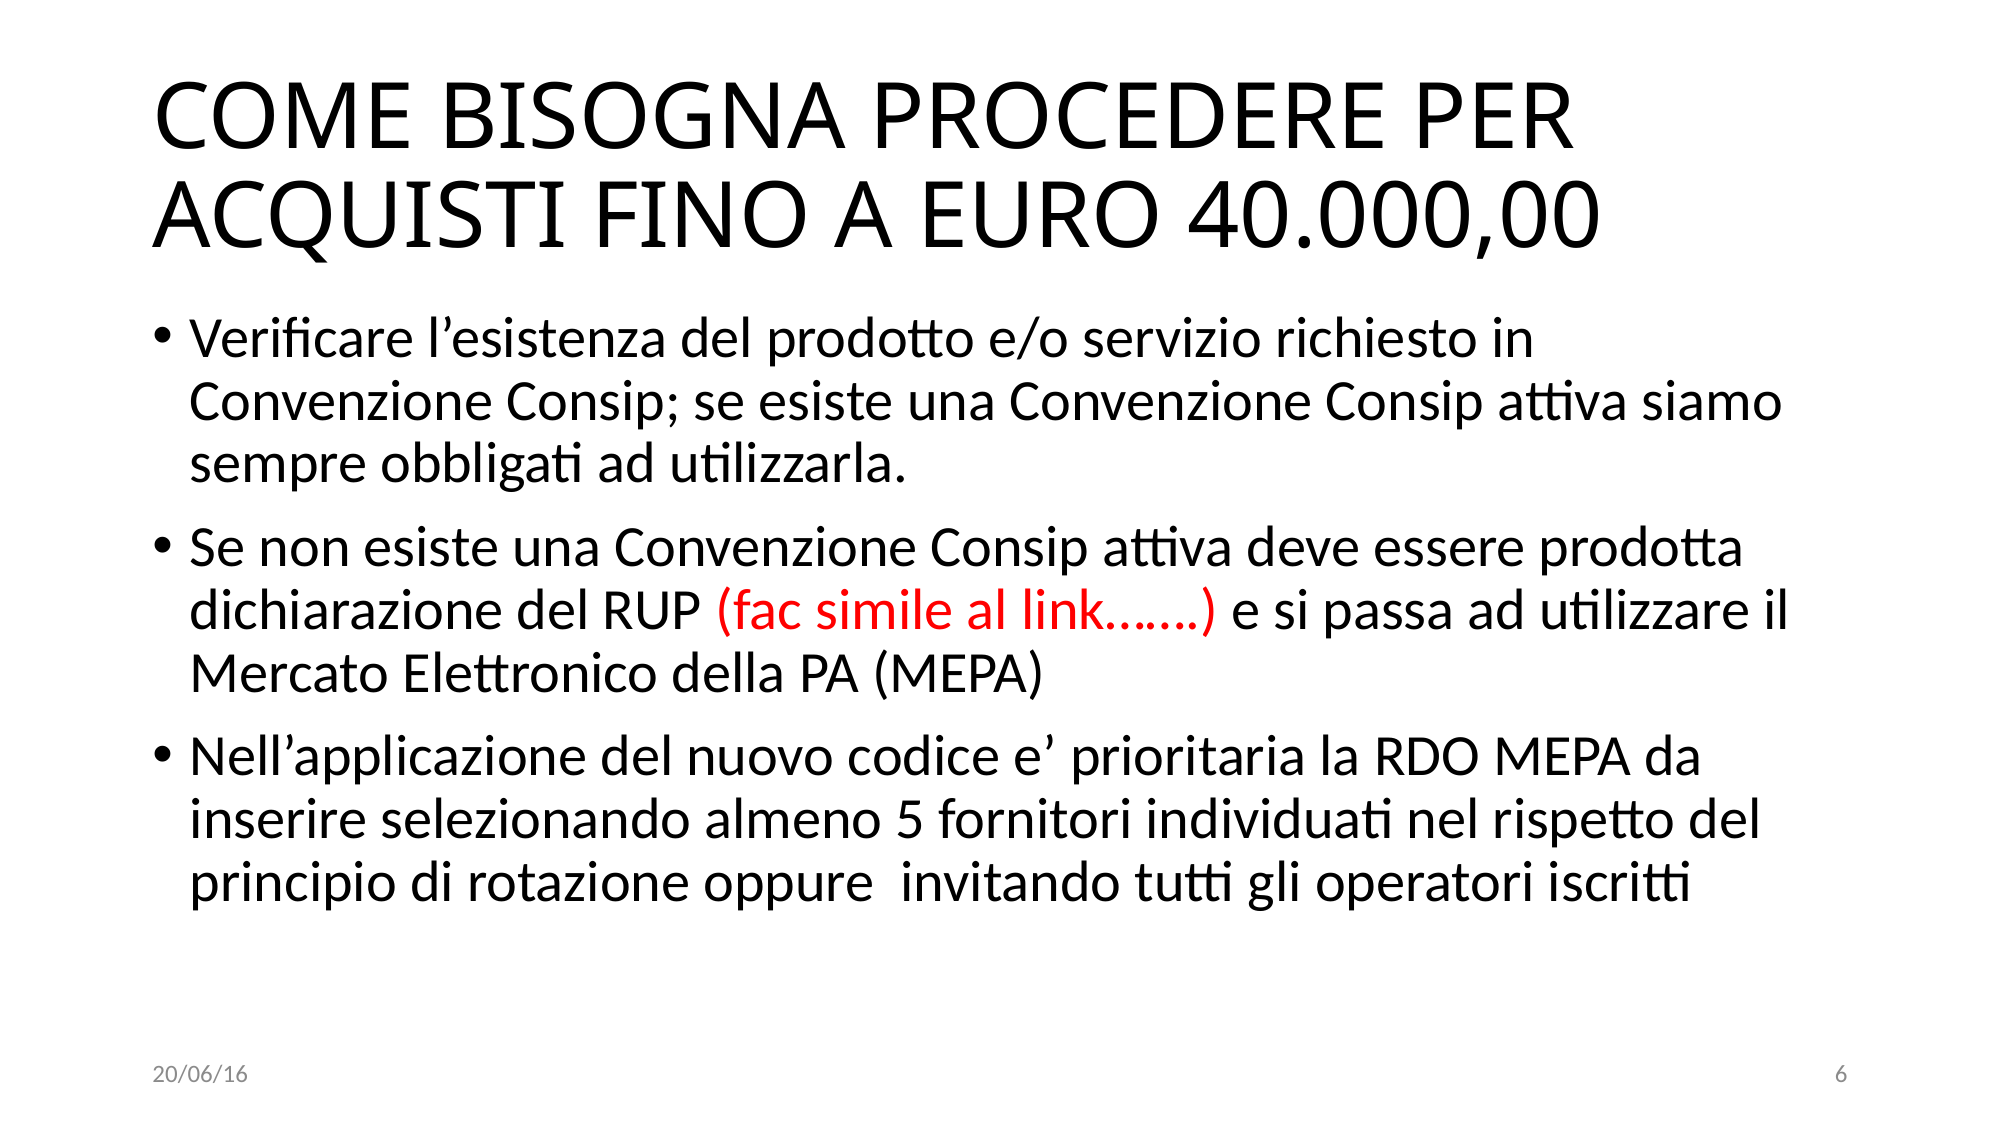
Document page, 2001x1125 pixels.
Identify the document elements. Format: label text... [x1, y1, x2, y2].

slide_number 6 [1412, 1042, 1863, 1103]
list Verificare l’esistenza del prodotto e/o servizio richiesto in Convenzione Consip; se esiste una Convenzione Consip attiva siamo sempre obbligati ad utilizzarla. Se non esiste una Convenzione Consip attiva deve essere prodotta dichiarazione del RUP (fac simile al link…….) e si passa ad utilizzare il Mercato Elettronico della PA (MEPA) Nell’applicazione del nuovo codice e’ prioritaria la RDO MEPA da inserire selezionando almeno 5 fornitori individuati nel rispetto del principio di rotazione oppure invitando tutti gli operatori iscritti [137, 299, 1863, 1014]
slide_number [137, 1042, 588, 1103]
title COME BISOGNA PROCEDERE PER ACQUISTI FINO A EURO 40.000,00 [137, 59, 1863, 278]
